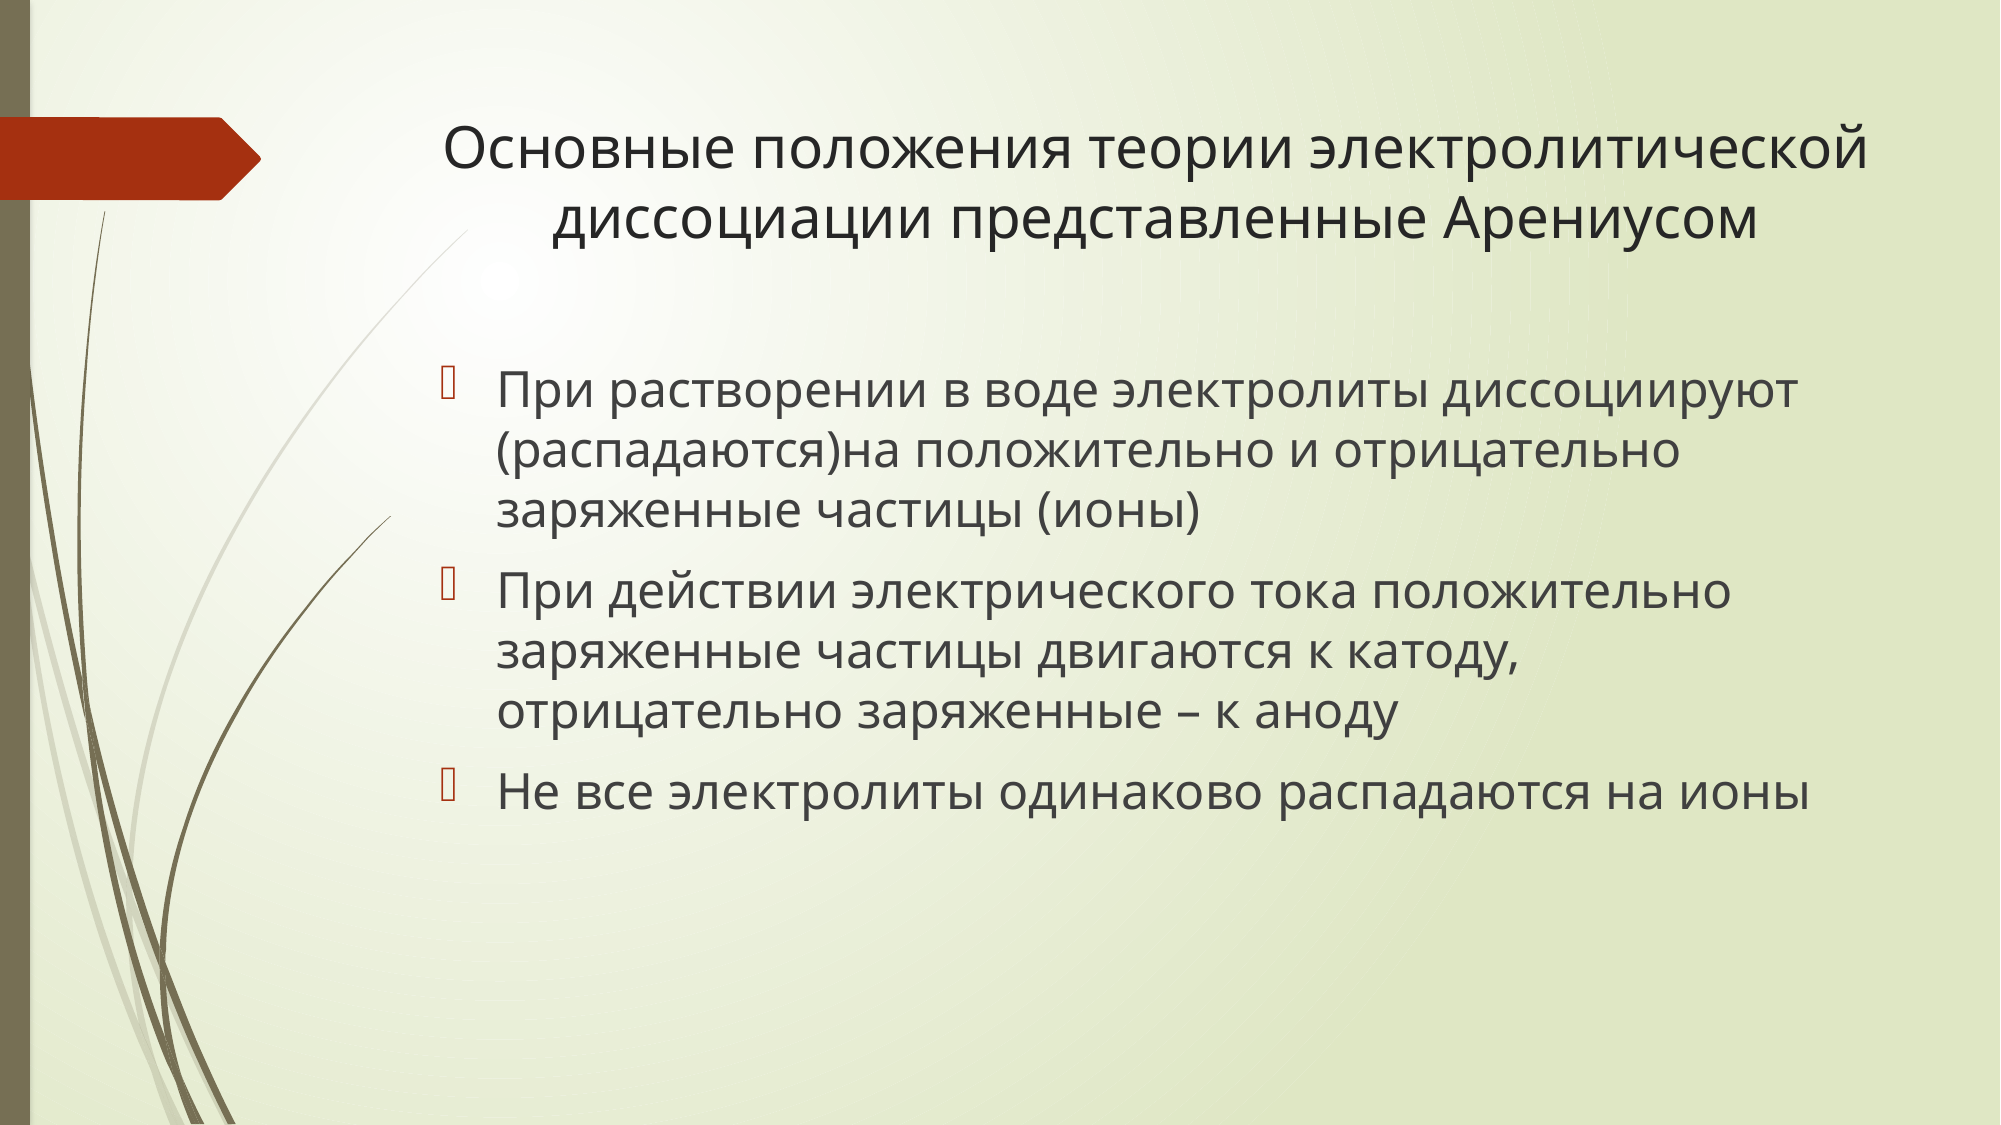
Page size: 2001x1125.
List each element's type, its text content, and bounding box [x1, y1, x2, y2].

list При растворении в воде электролиты диссоциируют (распадаются)на положительно и отрицательно заряженные частицы (ионы) При действии электрического тока положительно заряженные частицы двигаются к катоду, отрицательно заряженные – к аноду Не все электролиты одинаково распадаются на ионы [424, 350, 1888, 970]
title Основные положения теории электролитической диссоциации представленные Арениусом [425, 102, 1888, 313]
